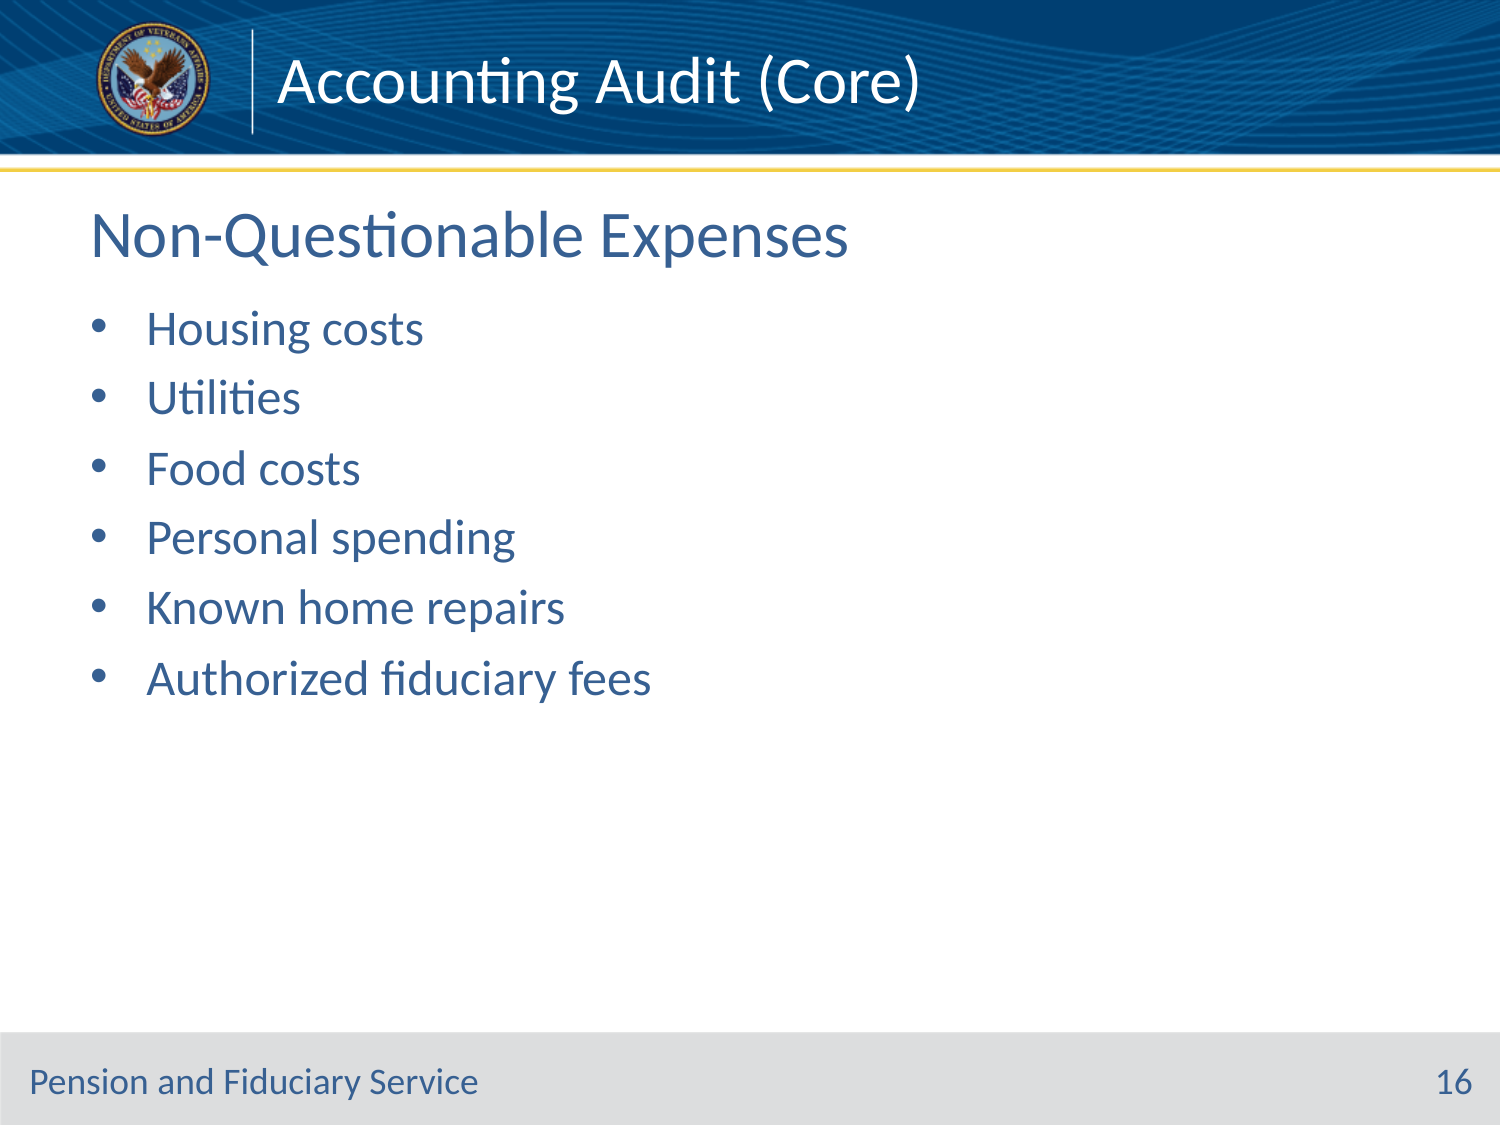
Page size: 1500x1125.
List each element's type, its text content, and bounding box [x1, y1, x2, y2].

title Non-Questionable Expenses [75, 200, 1250, 263]
text_box Accounting Audit (Core) [262, 20, 1338, 133]
slide_number 16 [1137, 1050, 1488, 1110]
list Housing costs Utilities Food costs Personal spending Known home repairs Authorized fiduciary fees [75, 287, 1425, 1005]
picture [0, 1032, 1500, 1125]
picture [0, 0, 1500, 172]
